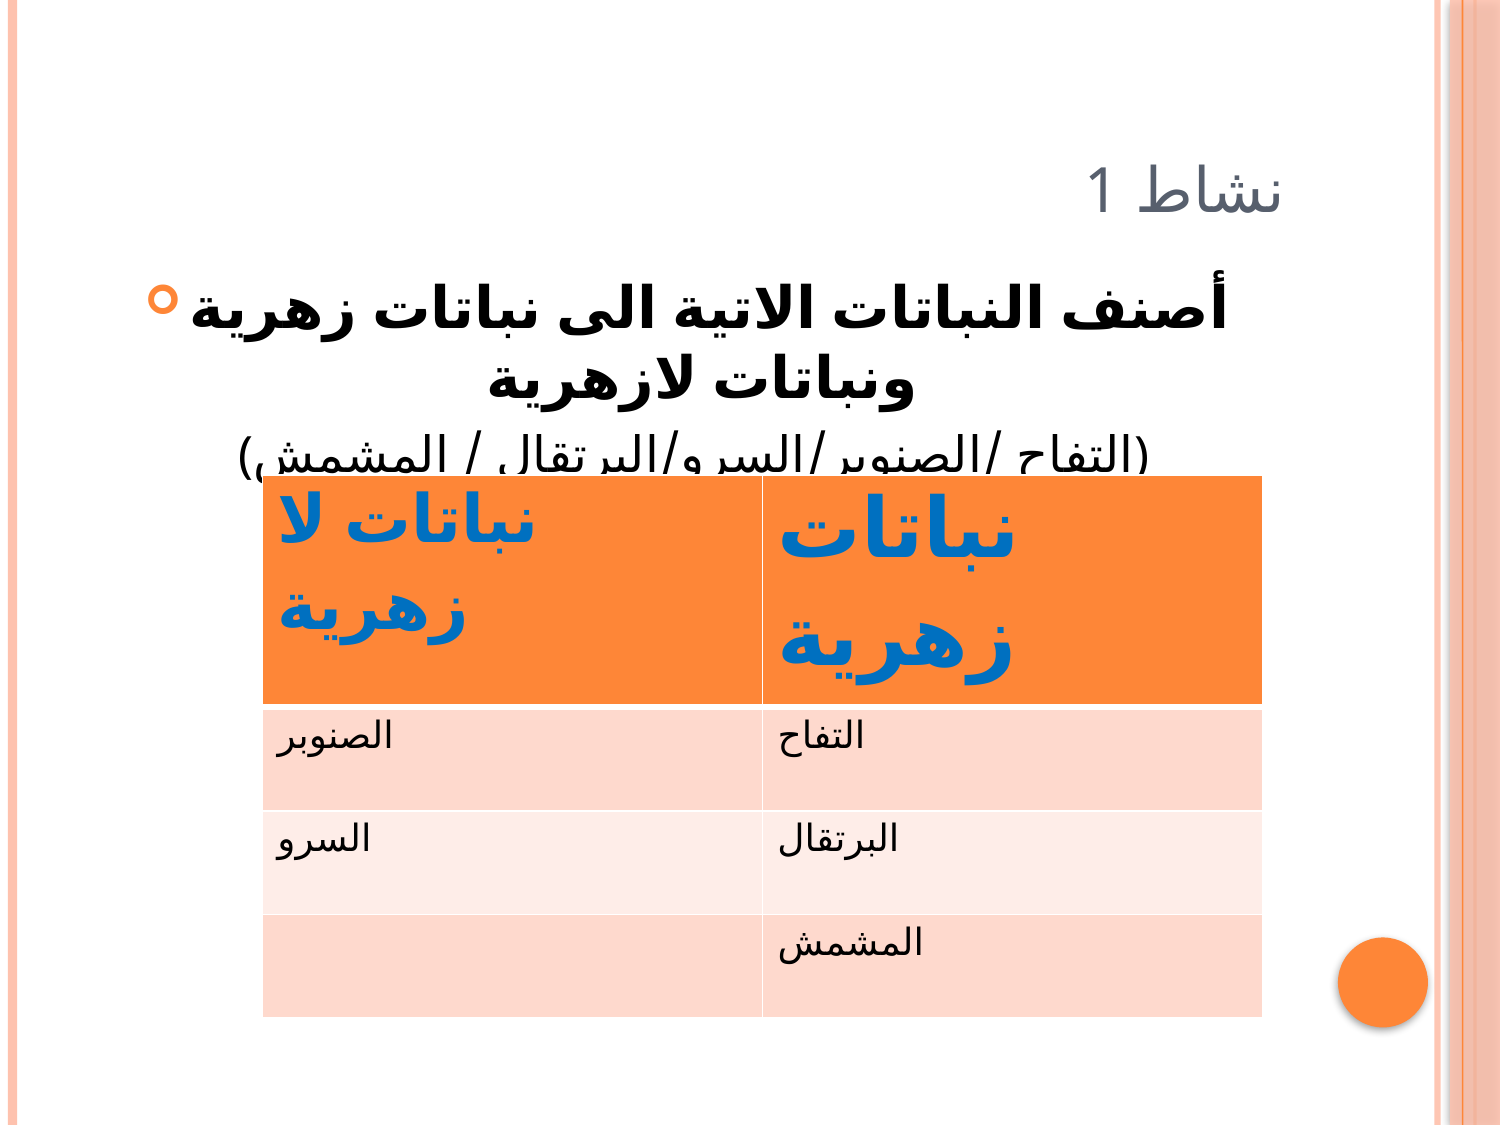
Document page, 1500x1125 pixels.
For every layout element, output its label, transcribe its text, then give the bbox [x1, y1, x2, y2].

table_header نباتات لا زهرية [263, 476, 762, 704]
table_cell [263, 915, 762, 1017]
list أصنف النباتات الاتية الى نباتات زهرية ونباتات لازهرية (التفاح /الصنوبر/السرو/البرتقال / المشمش) [75, 262, 1300, 1062]
table_cell السرو [263, 812, 762, 914]
table_header نباتات زهرية [763, 476, 1262, 704]
table_cell الصنوبر [263, 710, 762, 810]
title نشاط 1 [75, 45, 1300, 233]
table_cell البرتقال [763, 812, 1262, 914]
table_cell التفاح [763, 710, 1262, 810]
table_cell المشمش [763, 915, 1262, 1017]
